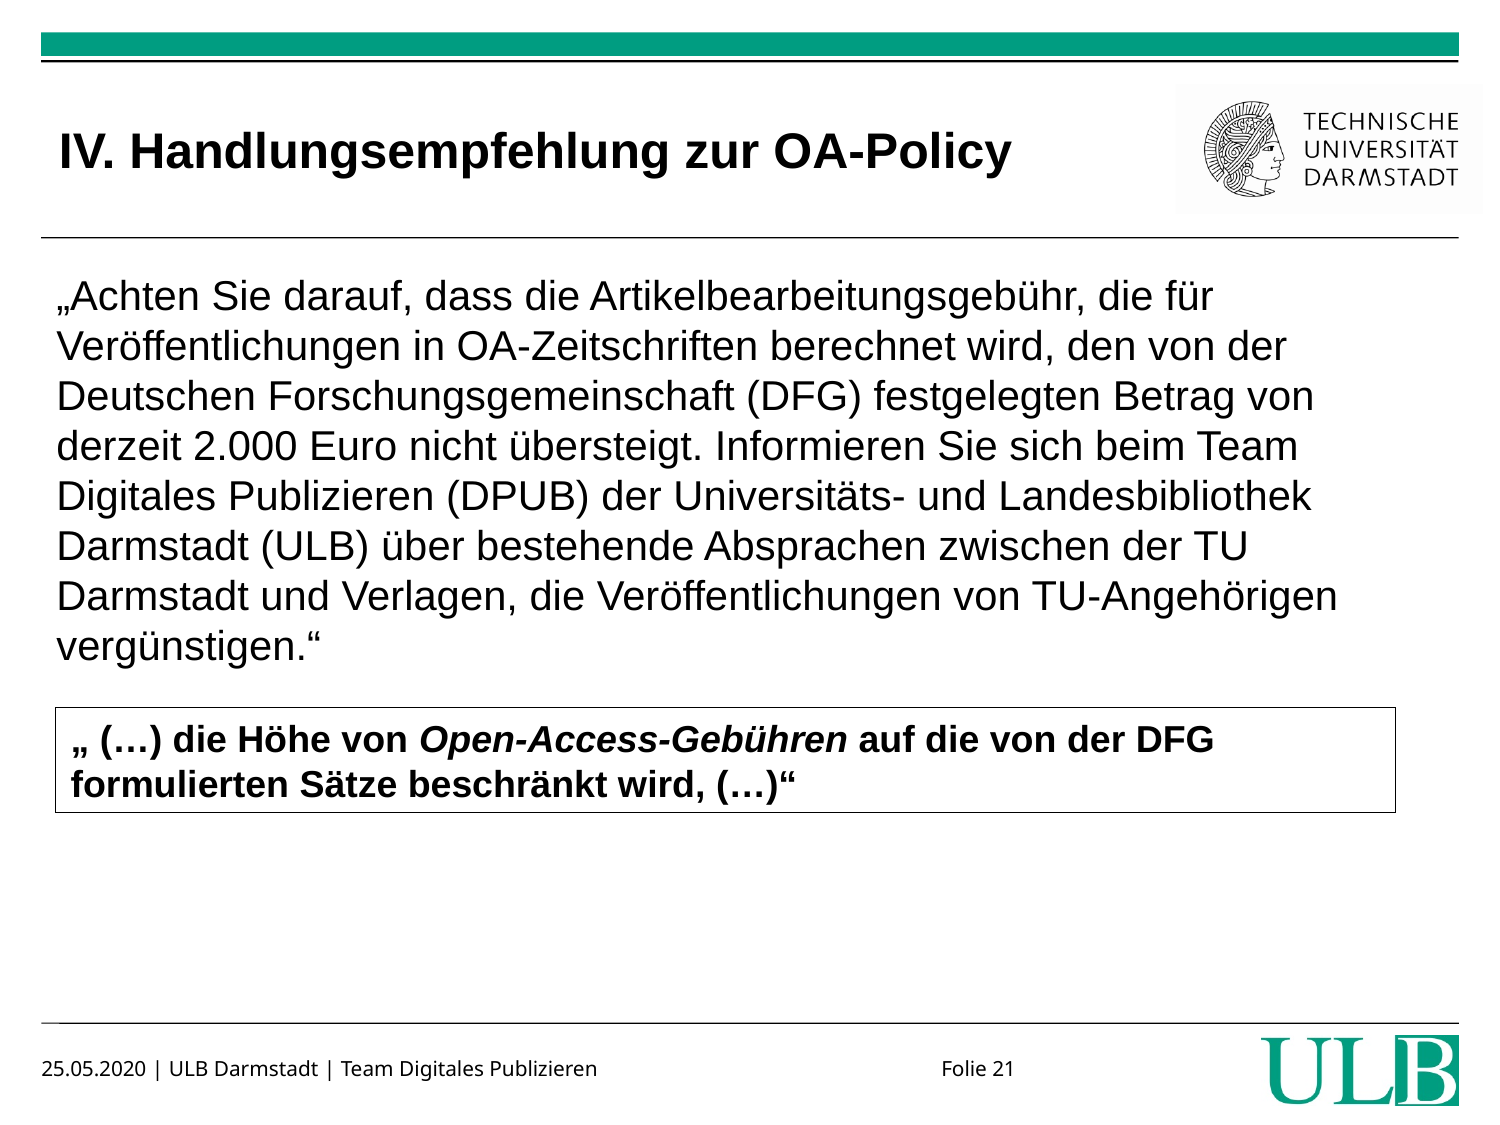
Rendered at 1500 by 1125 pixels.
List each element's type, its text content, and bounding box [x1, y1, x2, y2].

title IV. Handlungsempfehlung zur OA-Policy [58, 80, 1187, 218]
footer 25.05.2020 | ULB Darmstadt | Team Digitales Publizieren Folie 21 [41, 1055, 1223, 1094]
picture [1261, 1035, 1459, 1106]
list „Achten Sie darauf, dass die Artikelbearbeitungsgebühr, die für Veröffentlichungen in OA-Zeitschriften berechnet wird, den von der Deutschen Forschungsgemeinschaft (DFG) festgelegten Betrag von derzeit 2.000 Euro nicht übersteigt. Informieren Sie sich beim Team Digitales Publizieren (DPUB) der Universitäts- und Landesbibliothek Darmstadt (ULB) über bestehende Absprachen zwischen der TU Darmstadt und Verlagen, die Veröffentlichungen von TU-Angehörigen vergünstigen.“ [41, 261, 1459, 1000]
text_box „ (…) die Höhe von Open-Access-Gebühren auf die von der DFG formulierten Sätze beschränkt wird, (…)“ [55, 707, 1396, 813]
picture [1187, 84, 1483, 214]
